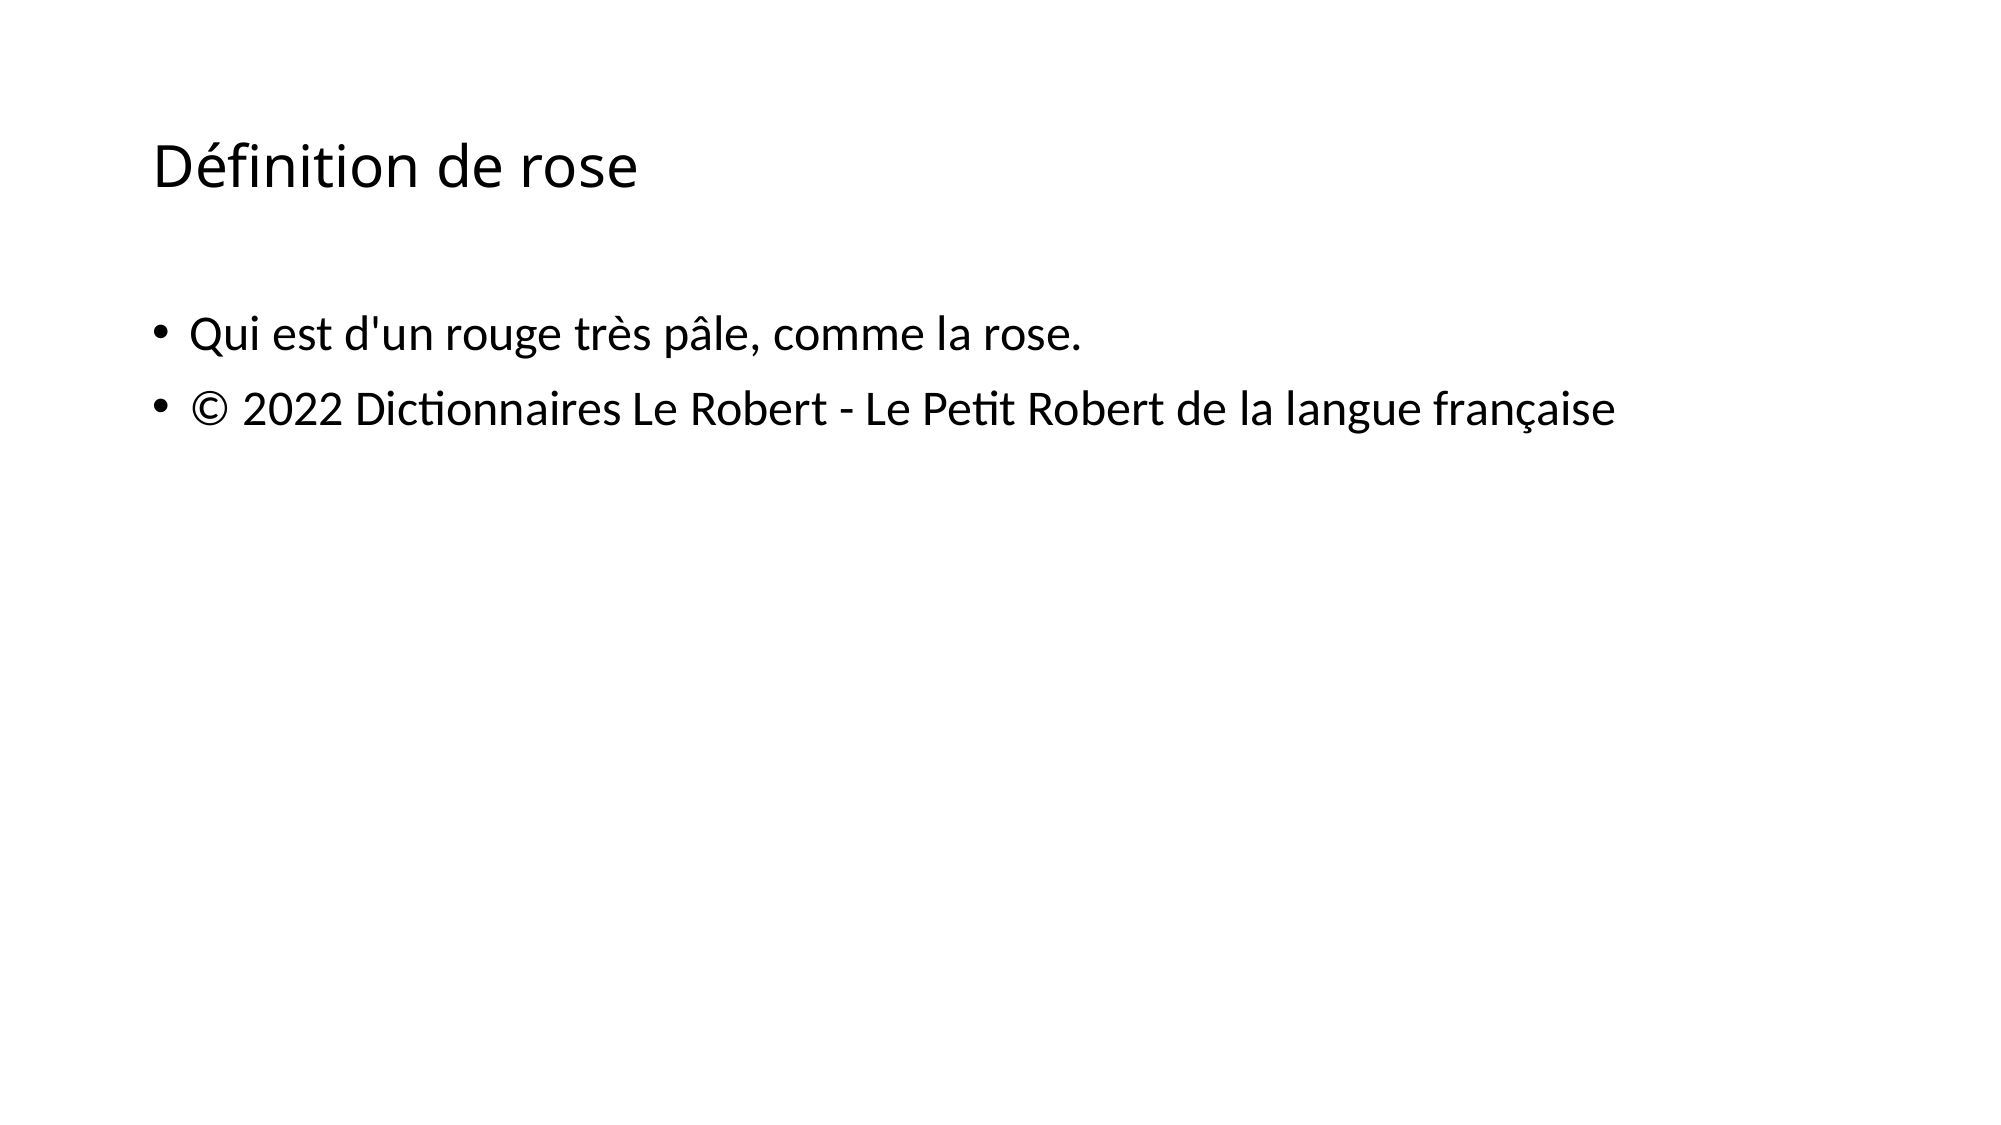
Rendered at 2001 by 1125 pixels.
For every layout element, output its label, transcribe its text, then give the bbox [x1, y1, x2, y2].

title Définition de rose [137, 59, 1863, 278]
list Qui est d'un rouge très pâle, comme la rose. © 2022 Dictionnaires Le Robert - Le Petit Robert de la langue française [137, 299, 1863, 1014]
